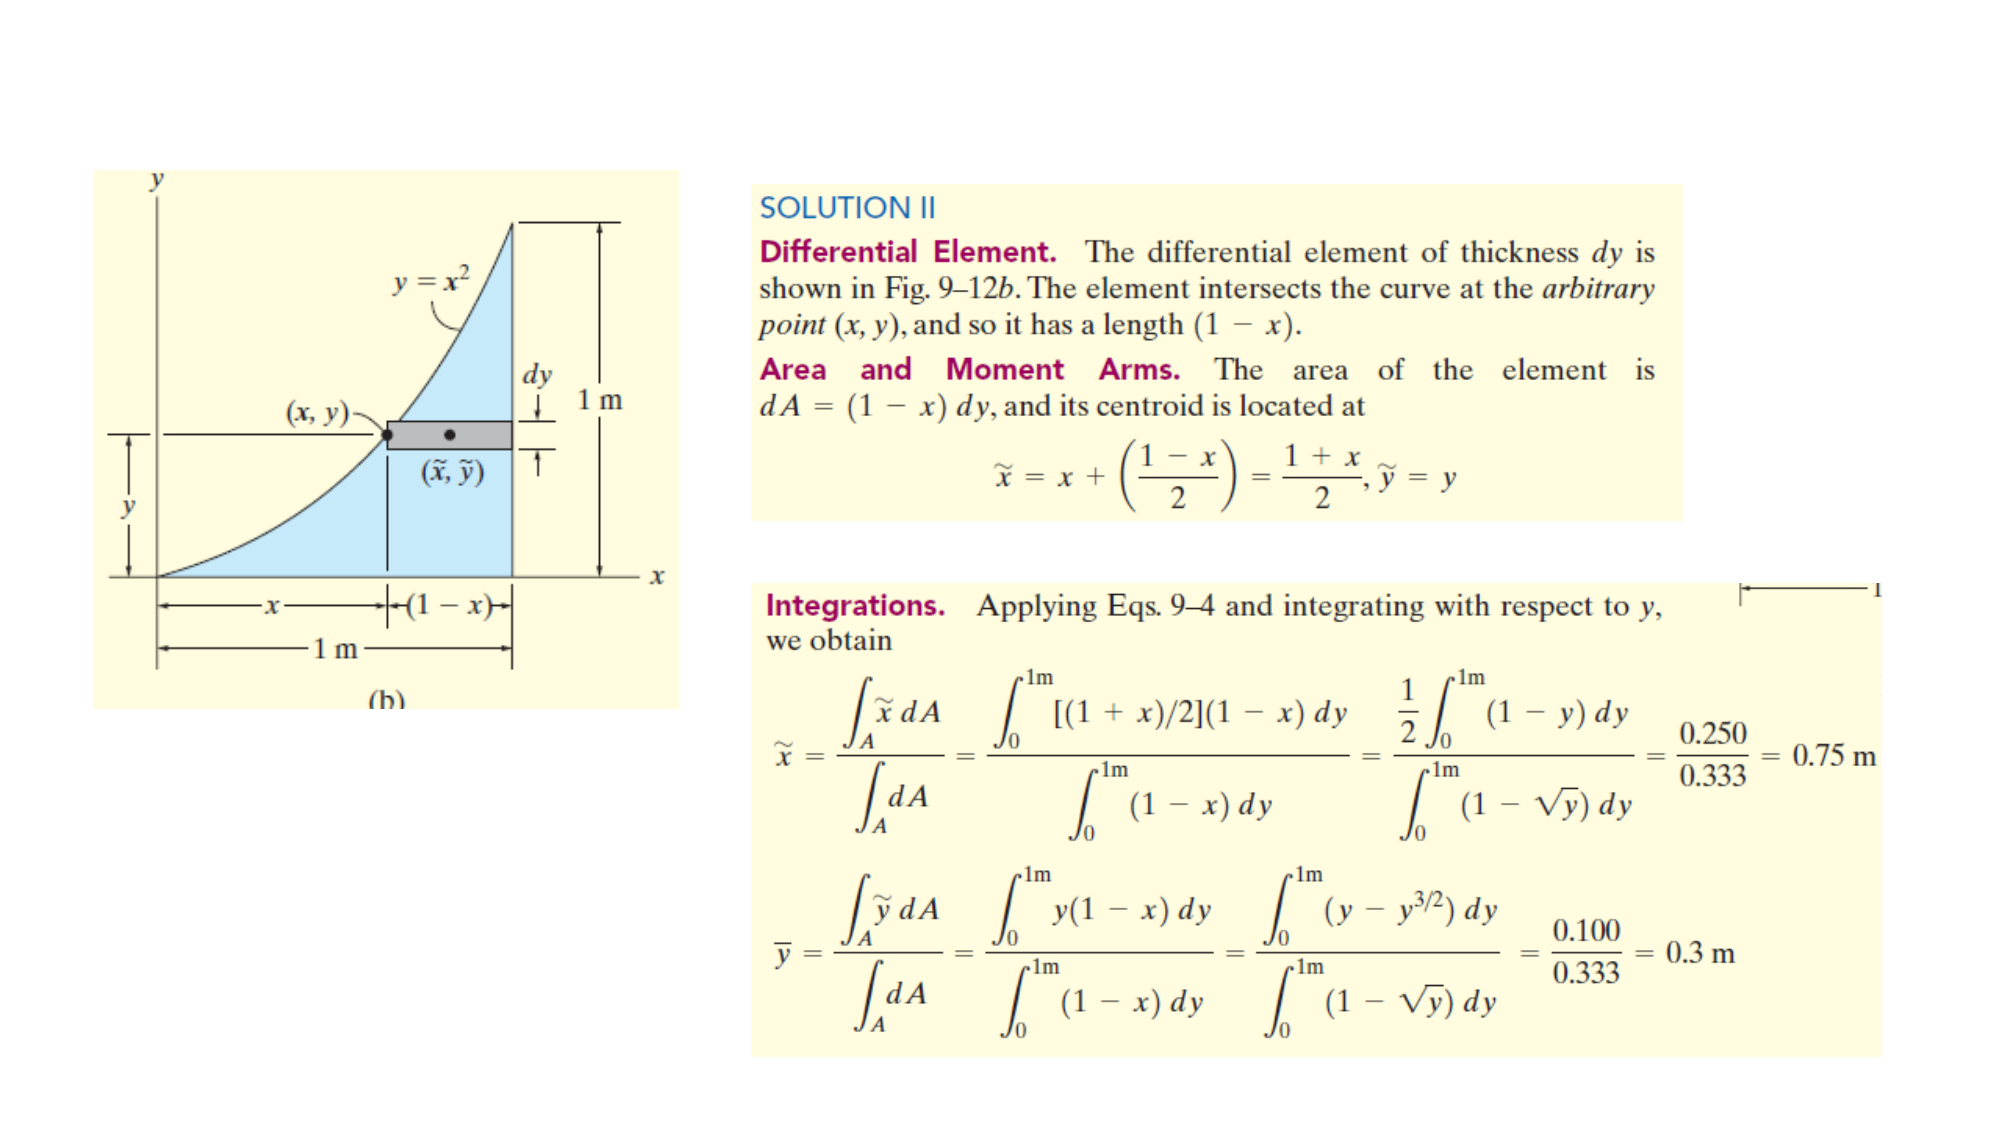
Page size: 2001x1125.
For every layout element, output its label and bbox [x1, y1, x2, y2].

picture [93, 170, 679, 709]
picture [751, 184, 1683, 521]
picture [751, 583, 1882, 1057]
